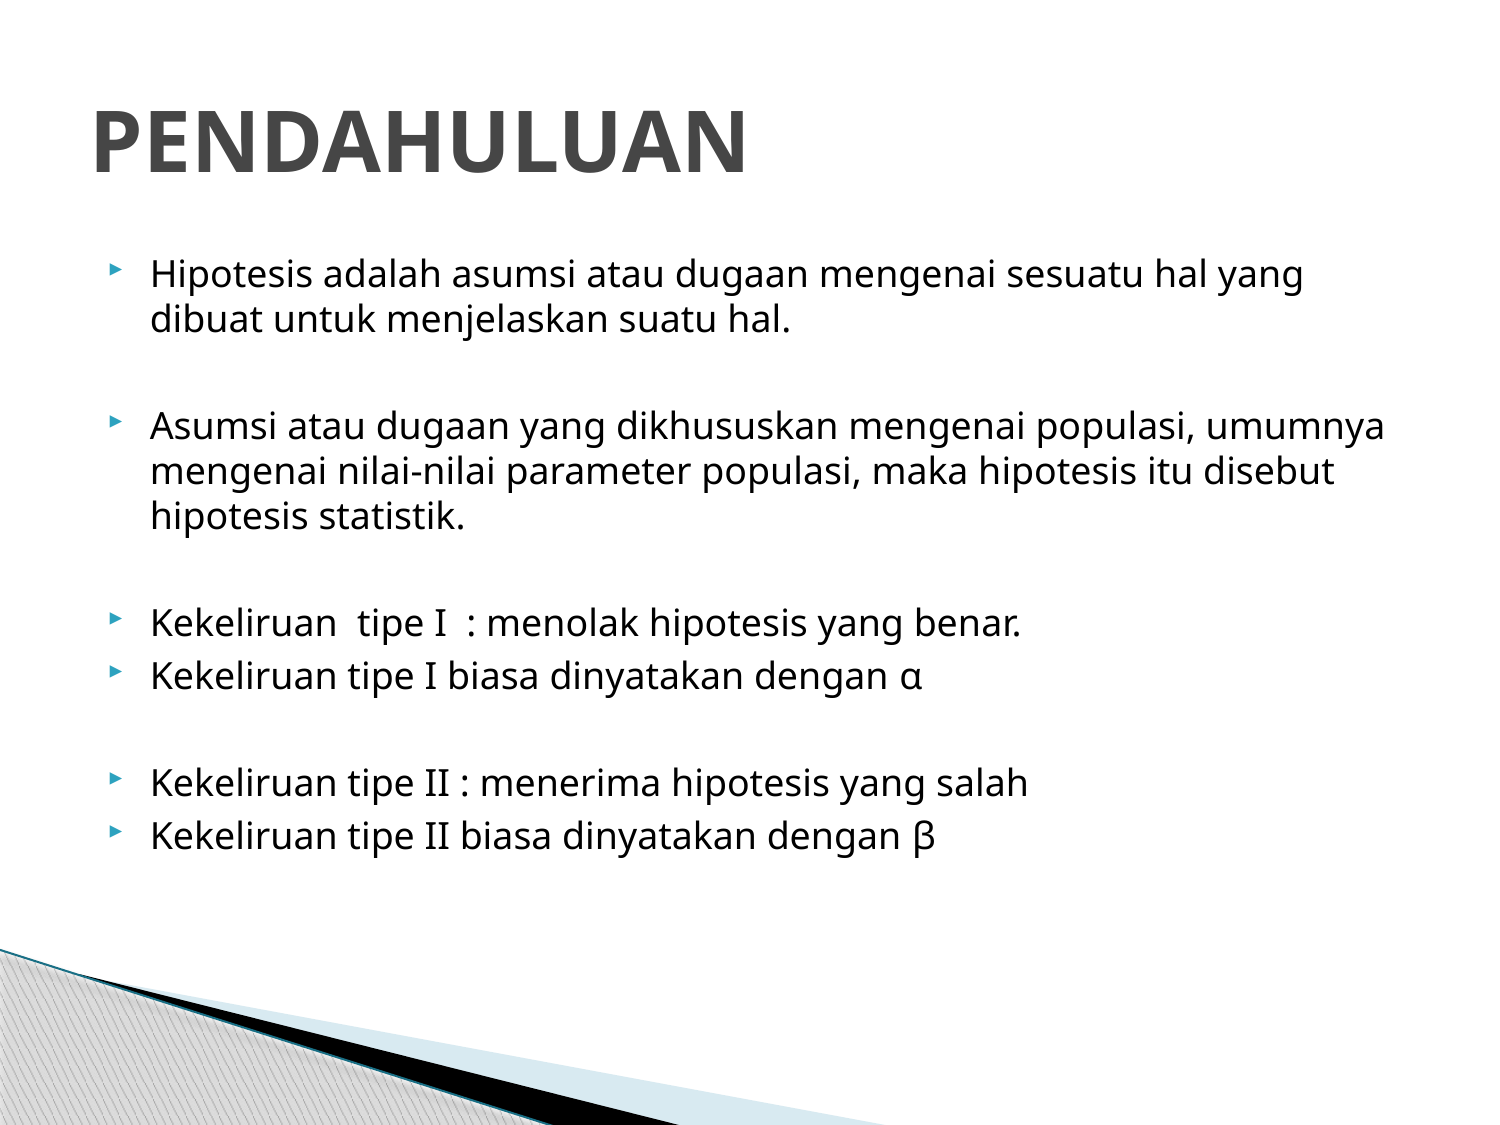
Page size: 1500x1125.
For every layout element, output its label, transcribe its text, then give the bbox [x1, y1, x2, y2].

title PENDAHULUAN [75, 45, 1425, 233]
list Hipotesis adalah asumsi atau dugaan mengenai sesuatu hal yang dibuat untuk menjelaskan suatu hal. Asumsi atau dugaan yang dikhususkan mengenai populasi, umumnya mengenai nilai-nilai parameter populasi, maka hipotesis itu disebut hipotesis statistik. Kekeliruan tipe I : menolak hipotesis yang benar. Kekeliruan tipe I biasa dinyatakan dengan α Kekeliruan tipe II : menerima hipotesis yang salah Kekeliruan tipe II biasa dinyatakan dengan β [75, 243, 1425, 986]
